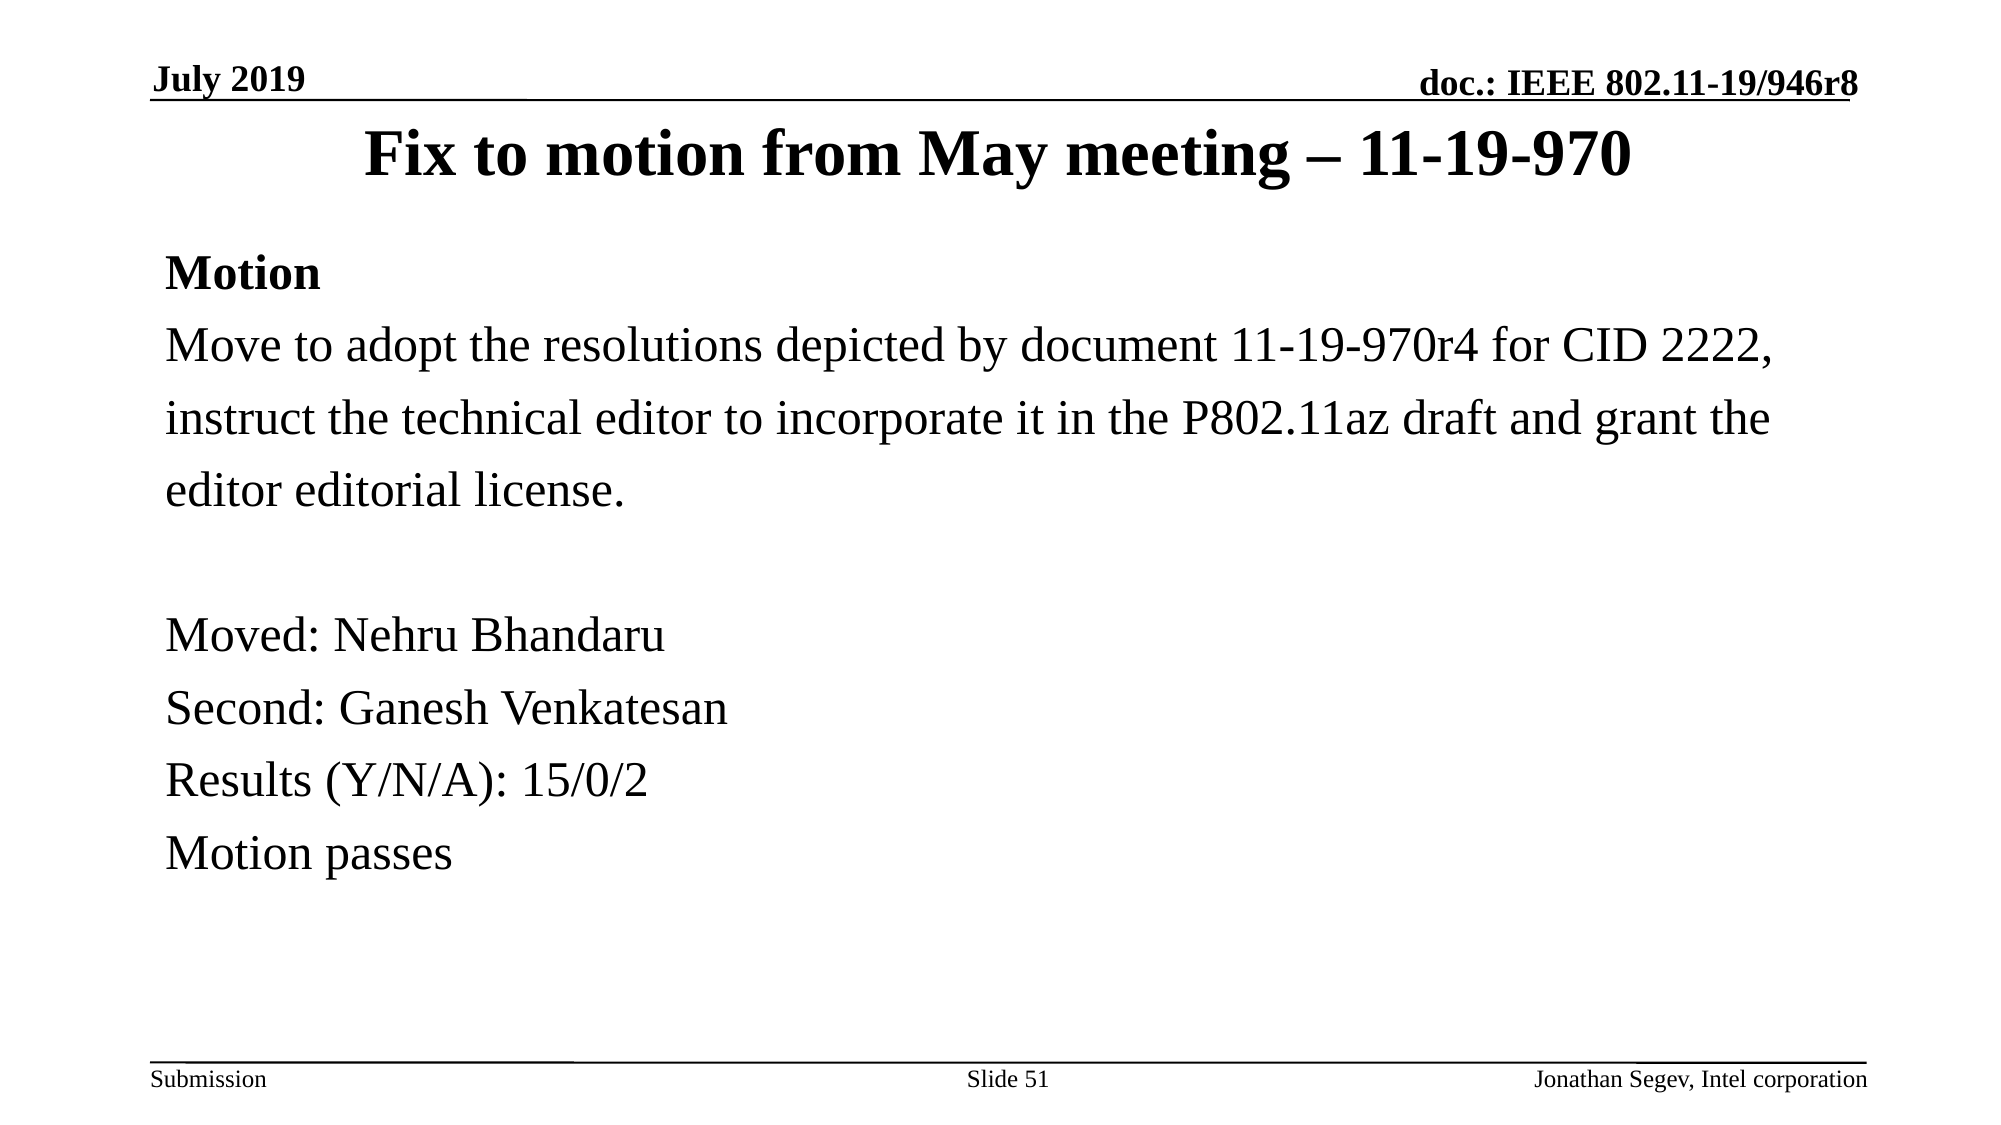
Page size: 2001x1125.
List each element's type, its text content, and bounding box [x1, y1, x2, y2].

slide_number Slide 51 [950, 1061, 1067, 1123]
footer Jonathan Segev, Intel corporation [1171, 1061, 1869, 1093]
list Motion Move to adopt the resolutions depicted by document 11-19-970r4 for CID 2222, instruct the technical editor to incorporate it in the P802.11az draft and grant the editor editorial license. Moved: Nehru Bhandaru Second: Ganesh Venkatesan Results (Y/N/A): 15/0/2 Motion passes [149, 231, 1850, 1000]
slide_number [152, 54, 563, 100]
title Fix to motion from May meeting – 11-19-970 [149, 112, 1850, 185]
